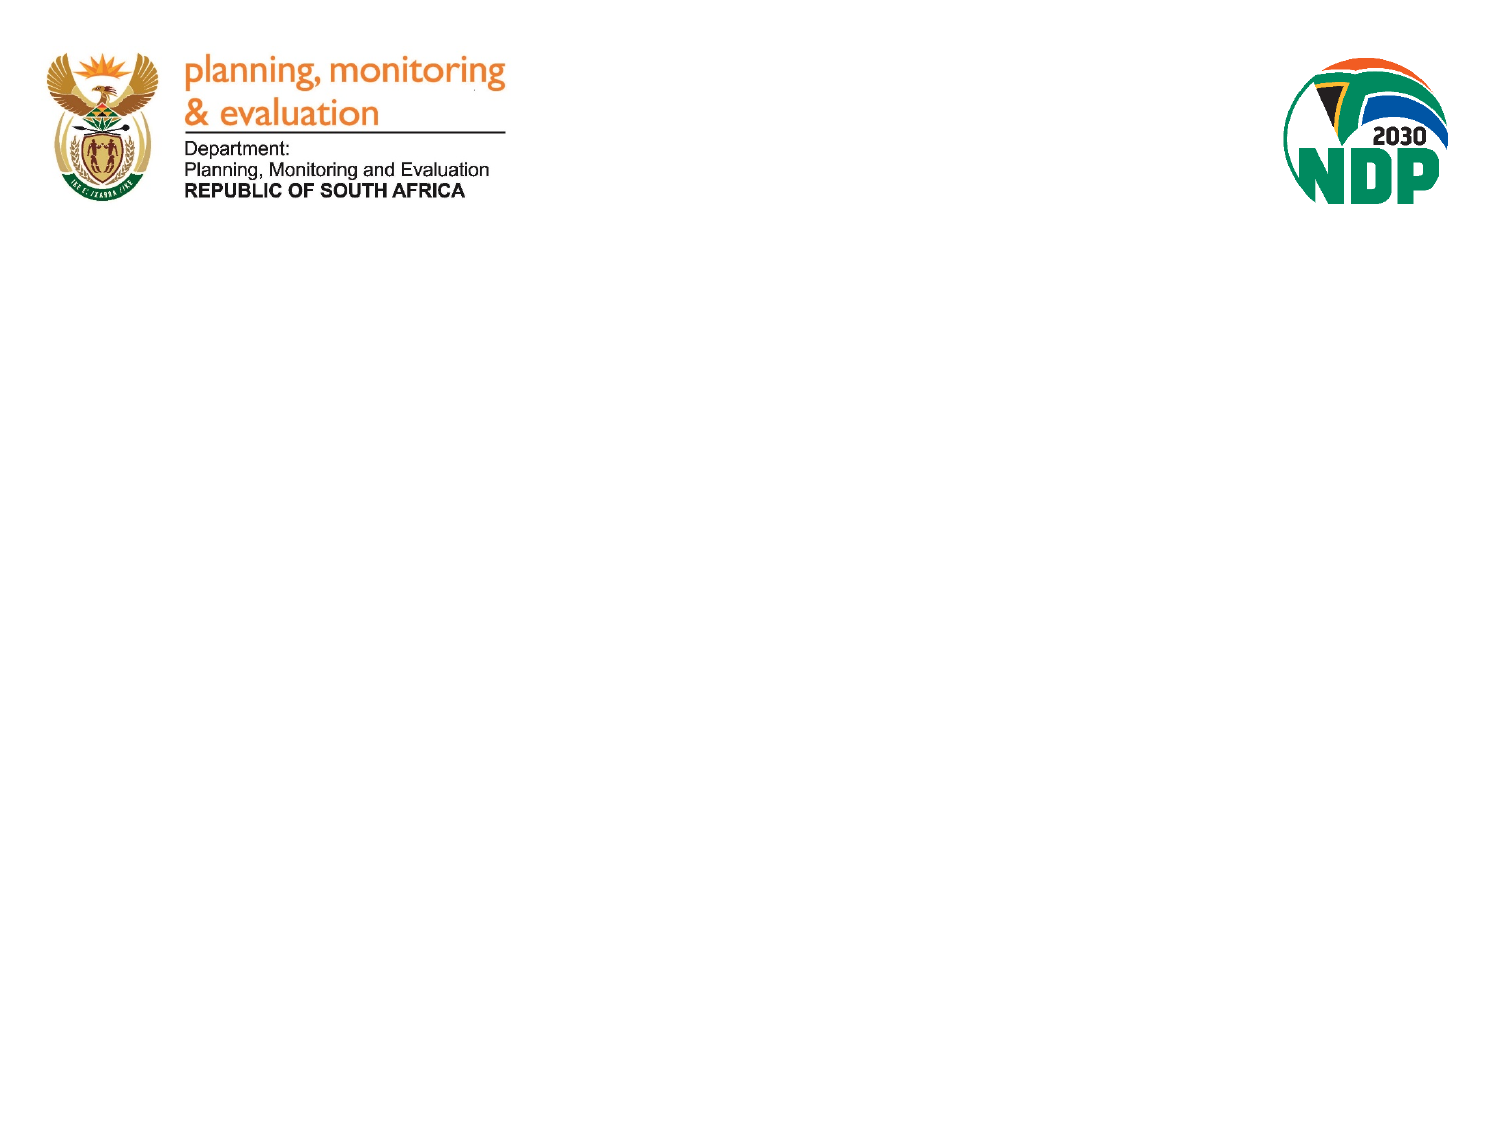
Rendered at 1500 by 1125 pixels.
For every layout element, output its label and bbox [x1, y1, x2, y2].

picture [41, 46, 514, 208]
picture [1277, 46, 1464, 232]
